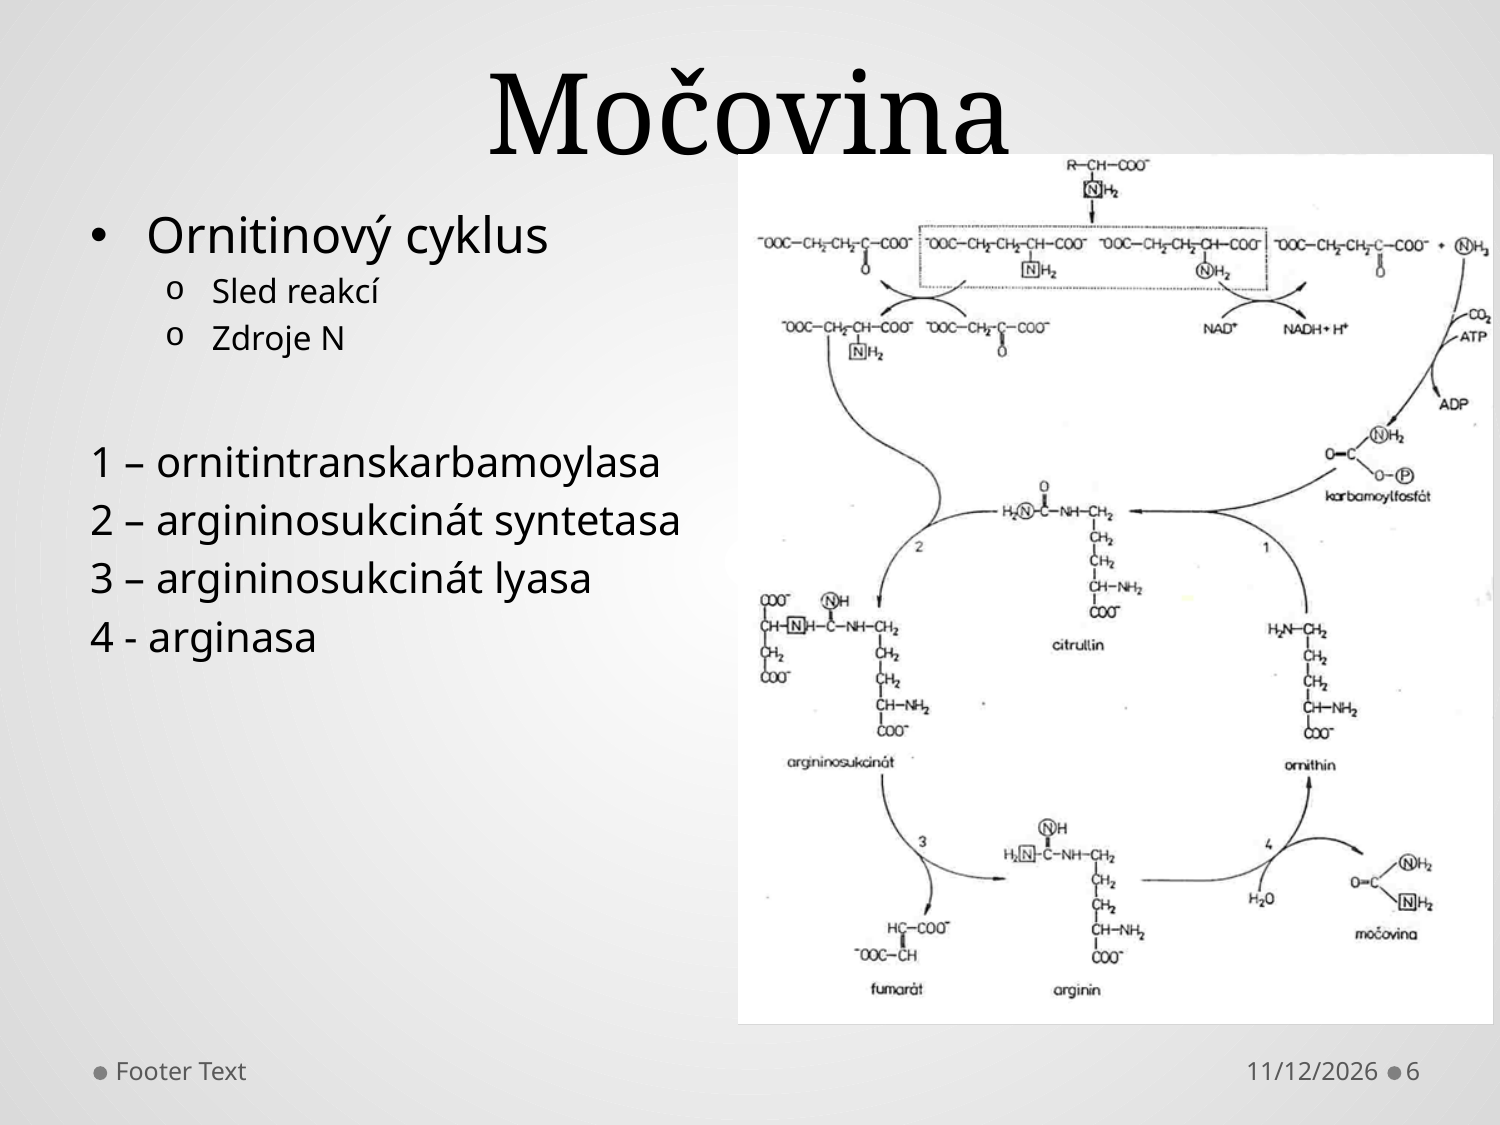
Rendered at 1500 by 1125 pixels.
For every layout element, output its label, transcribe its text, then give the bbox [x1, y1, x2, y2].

picture [737, 154, 1495, 1027]
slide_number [1043, 1042, 1386, 1103]
title Močovina [75, 0, 1425, 185]
list Ornitinový cyklus Sled reakcí Zdroje N 1 – ornitintranskarbamoylasa 2 – argininosukcinát syntetasa 3 – argininosukcinát lyasa 4 - arginasa [75, 196, 732, 1005]
footer Footer Text [108, 1042, 576, 1103]
slide_number 6 [1401, 1042, 1494, 1103]
